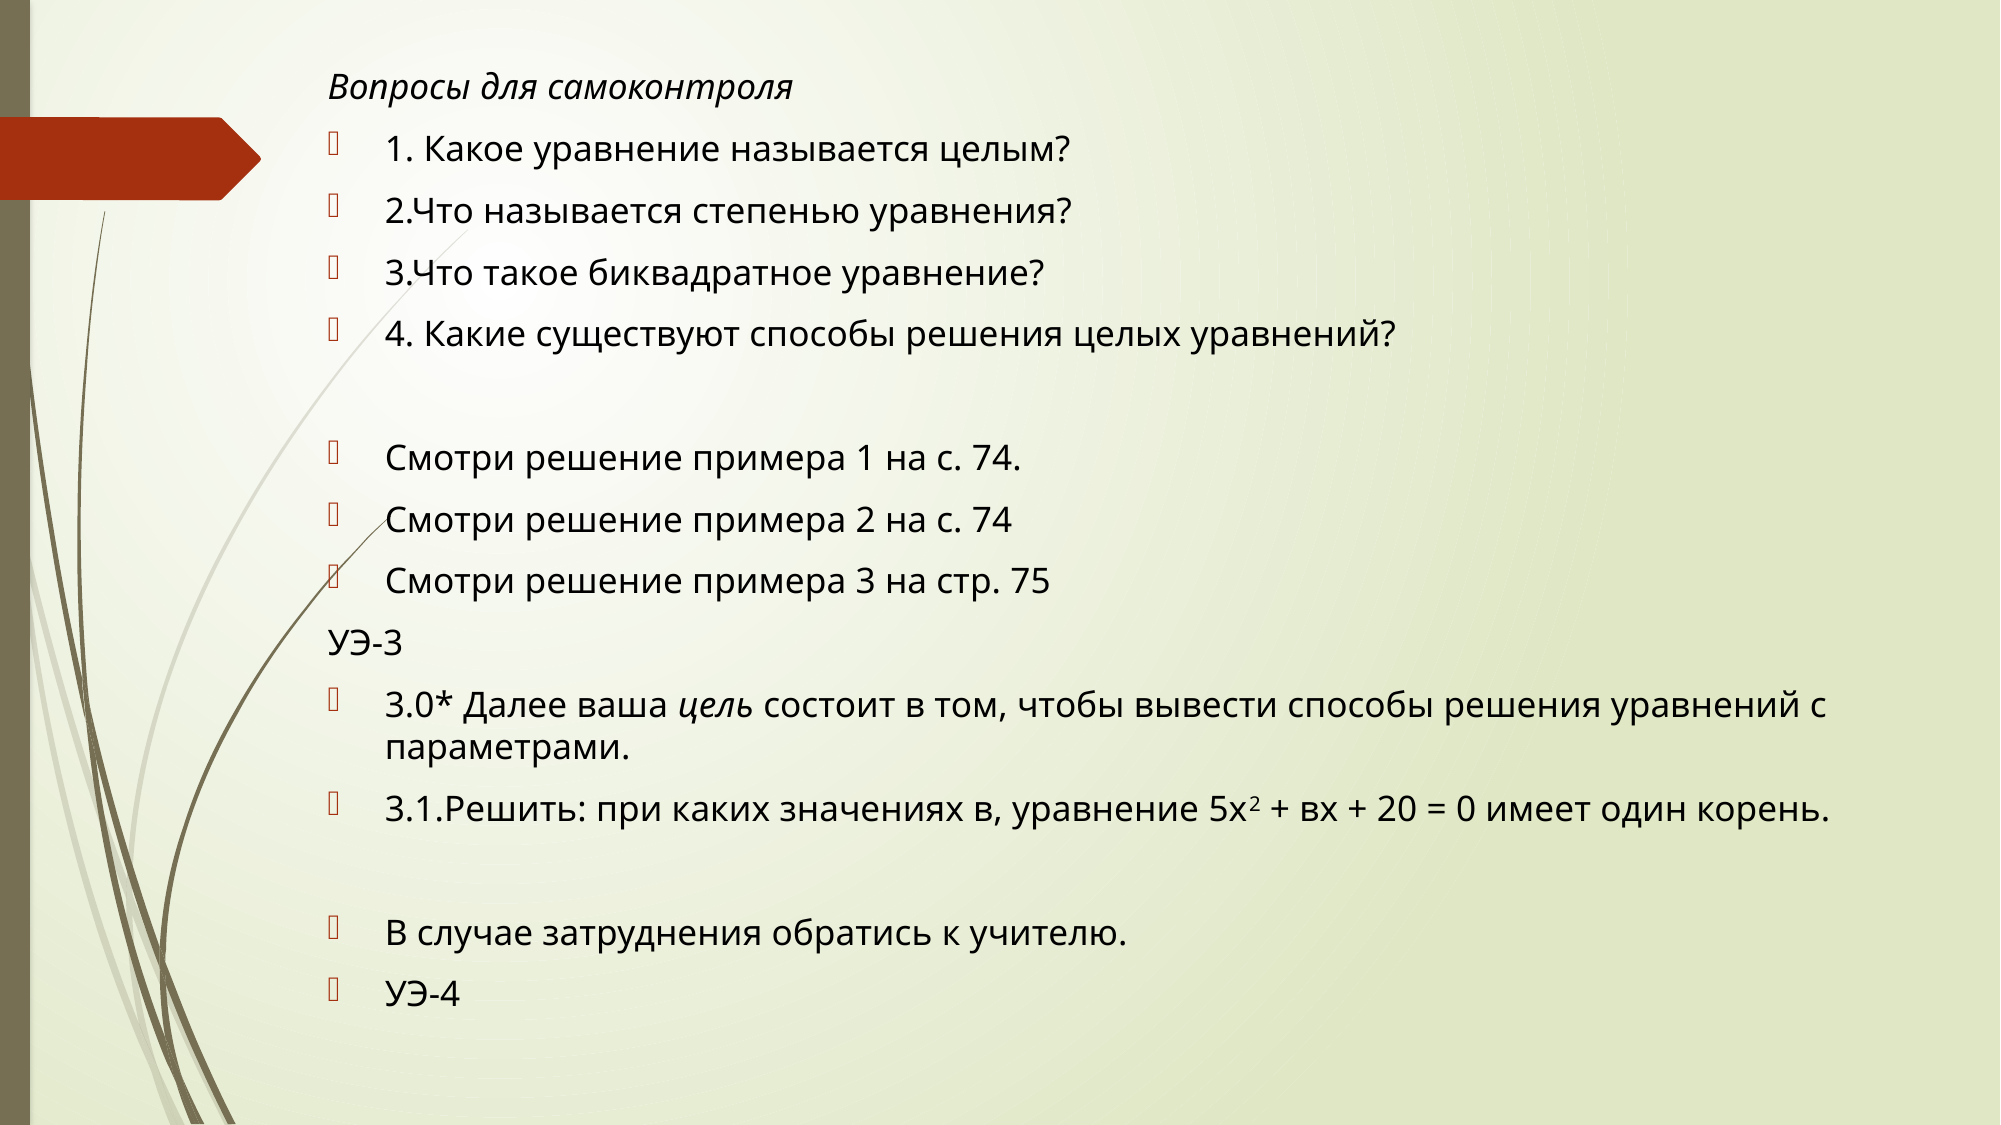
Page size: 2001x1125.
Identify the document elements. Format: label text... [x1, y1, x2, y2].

list Вопросы для самоконтроля 1. Какое уравнение называется целым? 2.Что называется степенью уравнения? 3.Что такое биквадратное уравнение? 4. Какие существуют способы решения целых уравнений? Смотри решение примера 1 на с. 74. Смотри решение примера 2 на с. 74 Смотри решение примера 3 на стр. 75 УЭ-3 3.0* Далее ваша цель состоит в том, чтобы вывести способы решения уравнений с параметрами. 3.1.Решить: при каких значениях в, уравнение 5х2 + вх + 20 = 0 имеет один корень. В случае затруднения обратись к учителю. УЭ-4 [312, 57, 1857, 1067]
